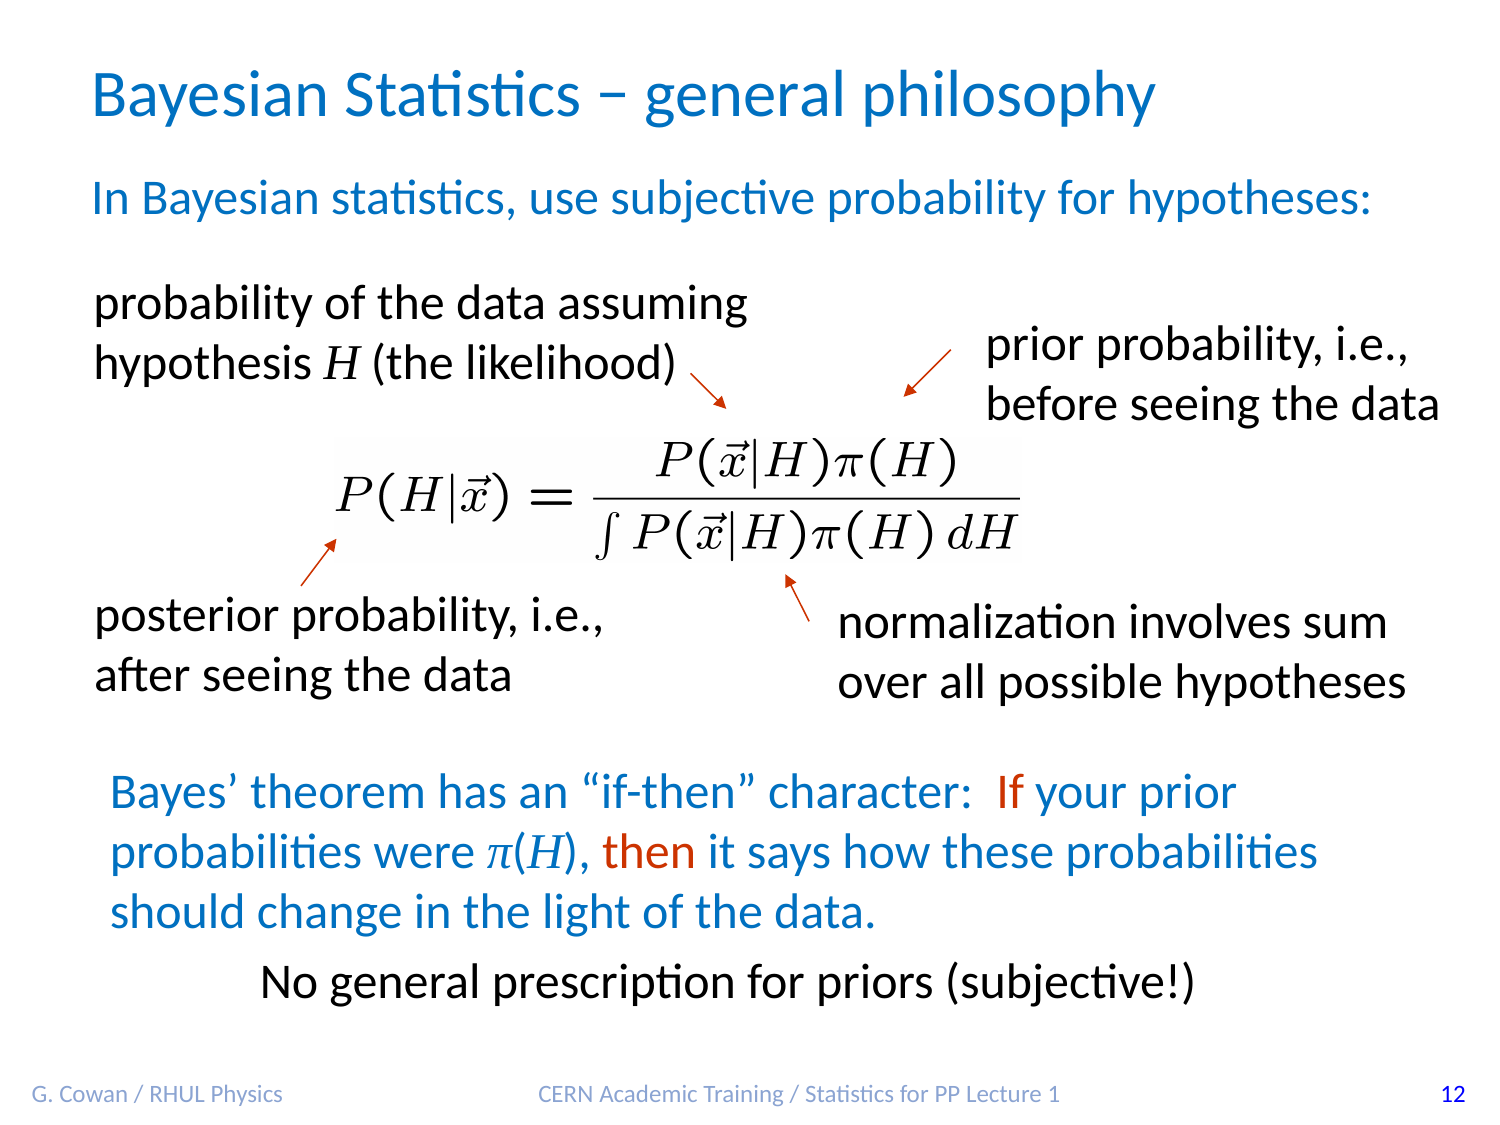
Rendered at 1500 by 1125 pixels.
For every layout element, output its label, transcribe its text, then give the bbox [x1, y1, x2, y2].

picture [334, 437, 1022, 563]
text_box Bayes’ theorem has an “if-then” character: If your prior probabilities were π(H), then it says how these probabilities should change in the light of the data. No general prescription for priors (subjective!) [95, 751, 1334, 1017]
text_box [785, 574, 810, 622]
text_box [300, 542, 329, 586]
text_box Bayesian Statistics − general philosophy [29, 42, 1235, 149]
slide_number G. Cowan / RHUL Physics [16, 1062, 338, 1123]
text_box probability of the data assuming hypothesis H (the likelihood) [78, 262, 775, 397]
text_box posterior probability, i.e., after seeing the data [79, 574, 631, 709]
text_box normalization involves sum over all possible hypotheses [822, 581, 1422, 716]
footer CERN Academic Training / Statistics for PP Lecture 1 [338, 1062, 1262, 1123]
text_box prior probability, i.e., before seeing the data [970, 302, 1456, 438]
text_box In Bayesian statistics, use subjective probability for hypotheses: [76, 156, 1447, 232]
slide_number 12 [1262, 1062, 1481, 1123]
text_box [903, 349, 951, 397]
text_box [690, 373, 727, 409]
